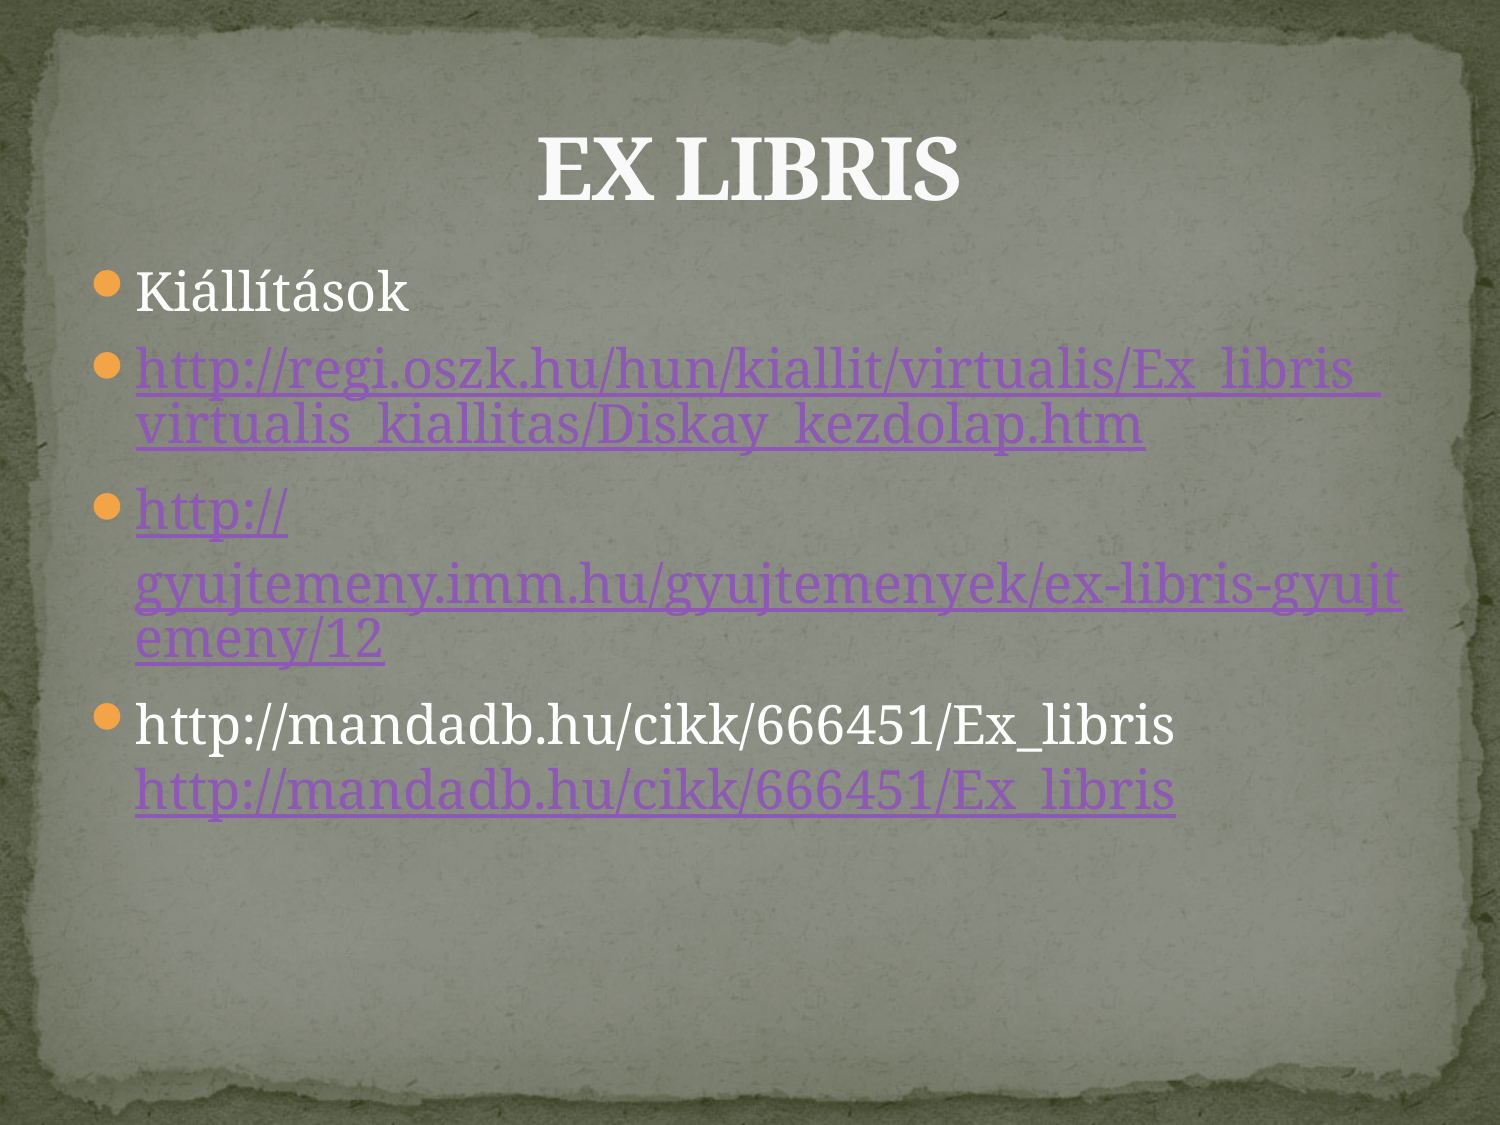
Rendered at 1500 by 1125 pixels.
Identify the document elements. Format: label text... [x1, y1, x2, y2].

list Kiállítások http://regi.oszk.hu/hun/kiallit/virtualis/Ex_libris_virtualis_kiallitas/Diskay_kezdolap.htm http://gyujtemeny.imm.hu/gyujtemenyek/ex-libris-gyujtemeny/12 http://mandadb.hu/cikk/666451/Ex_librishttp://mandadb.hu/cikk/666451/Ex_libris [75, 249, 1425, 1000]
title EX LIBRIS [74, 24, 1425, 225]
